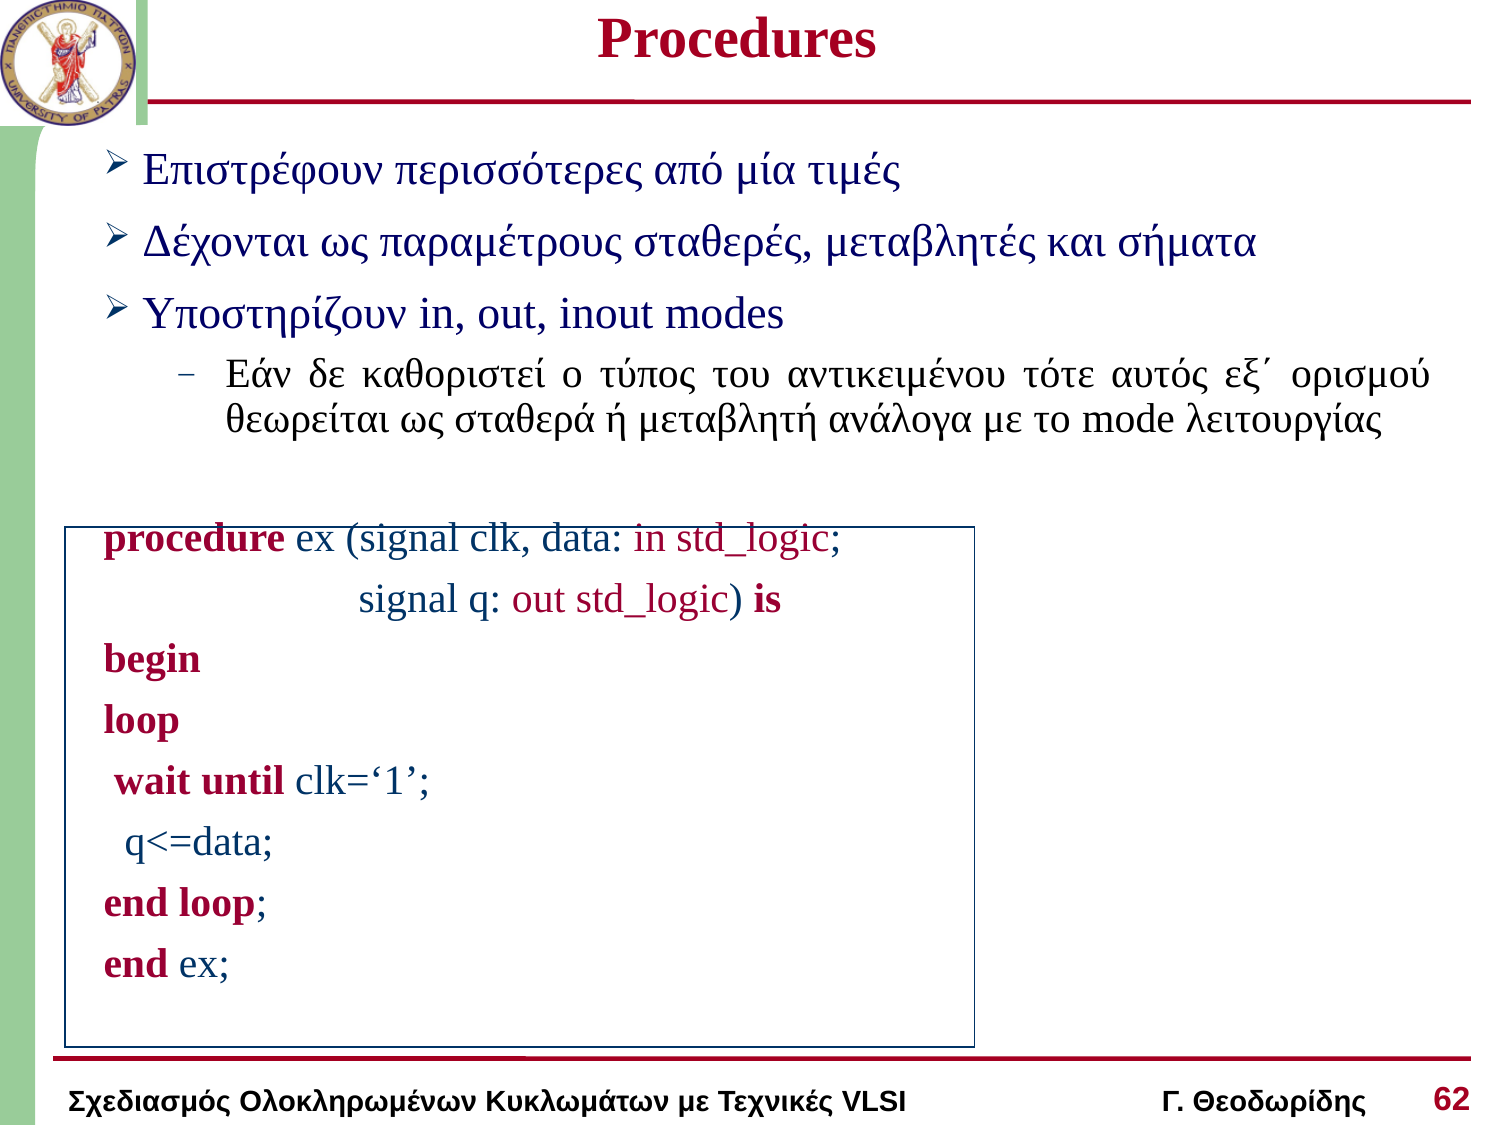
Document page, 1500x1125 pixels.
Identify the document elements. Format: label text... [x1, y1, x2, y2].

slide_number 62 [1403, 1044, 1500, 1125]
footer Σχεδιασμός Ολοκληρωμένων Κυκλωμάτων με Τεχνικές VLSI Γ. Θεοδωρίδης [53, 1065, 1403, 1125]
text_box [64, 527, 975, 1047]
list Επιστρέφουν περισσότερες από μία τιμές Δέχονται ως παραμέτρους σταθερές, μεταβλητές και σήματα Υποστηρίζουν in, out, inout modes Εάν δε καθοριστεί ο τύπος του αντικειμένου τότε αυτός εξ΄ ορισμού θεωρείται ως σταθερά ή μεταβλητή ανάλογα με το mode λειτουργίας procedure ex (signal clk, data: in std_logic; signal q: out std_logic) is begin loop wait until clk=‘1’; q<=data; end loop; end ex; [88, 137, 1447, 999]
title Procedures [87, 31, 1388, 79]
picture [0, 0, 136, 126]
